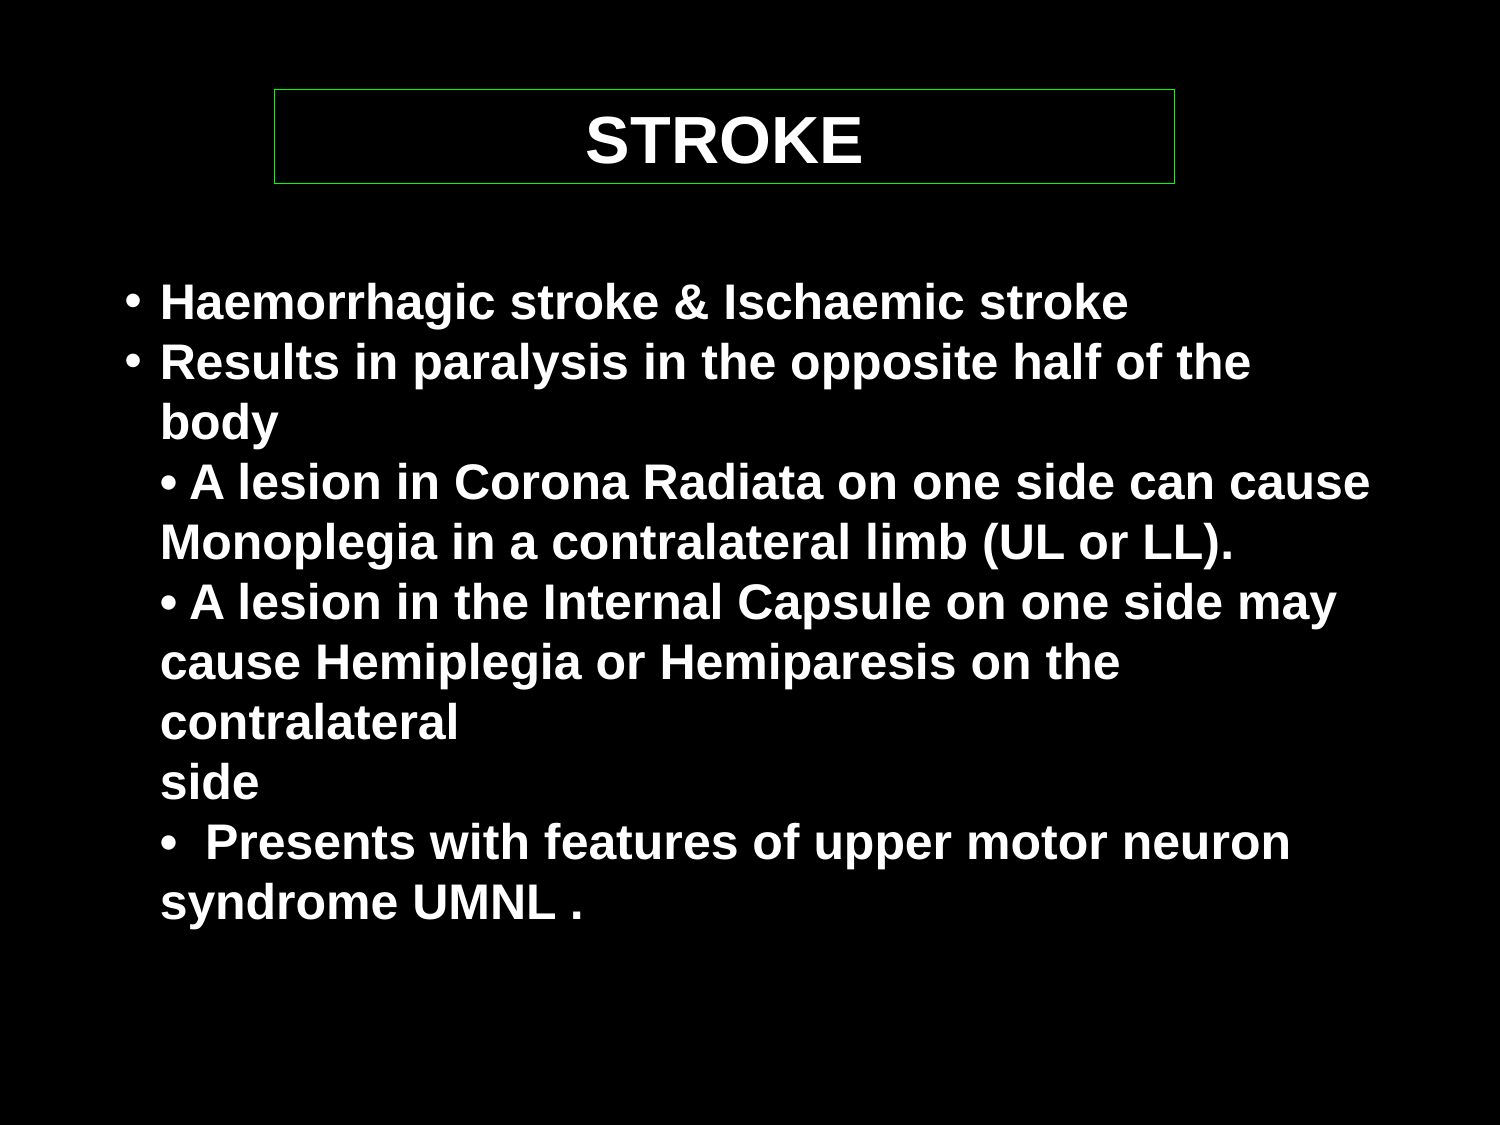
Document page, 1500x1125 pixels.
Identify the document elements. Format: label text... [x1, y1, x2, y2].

text_box Haemorrhagic stroke & Ischaemic stroke Results in paralysis in the opposite half of the body • A lesion in Corona Radiata on one side can cause Monoplegia in a contralateral limb (UL or LL). • A lesion in the Internal Capsule on one side may cause Hemiplegia or Hemiparesis on the contralateral side • Presents with features of upper motor neuron syndrome UMNL . [99, 262, 1400, 938]
text_box STROKE [274, 89, 1175, 184]
